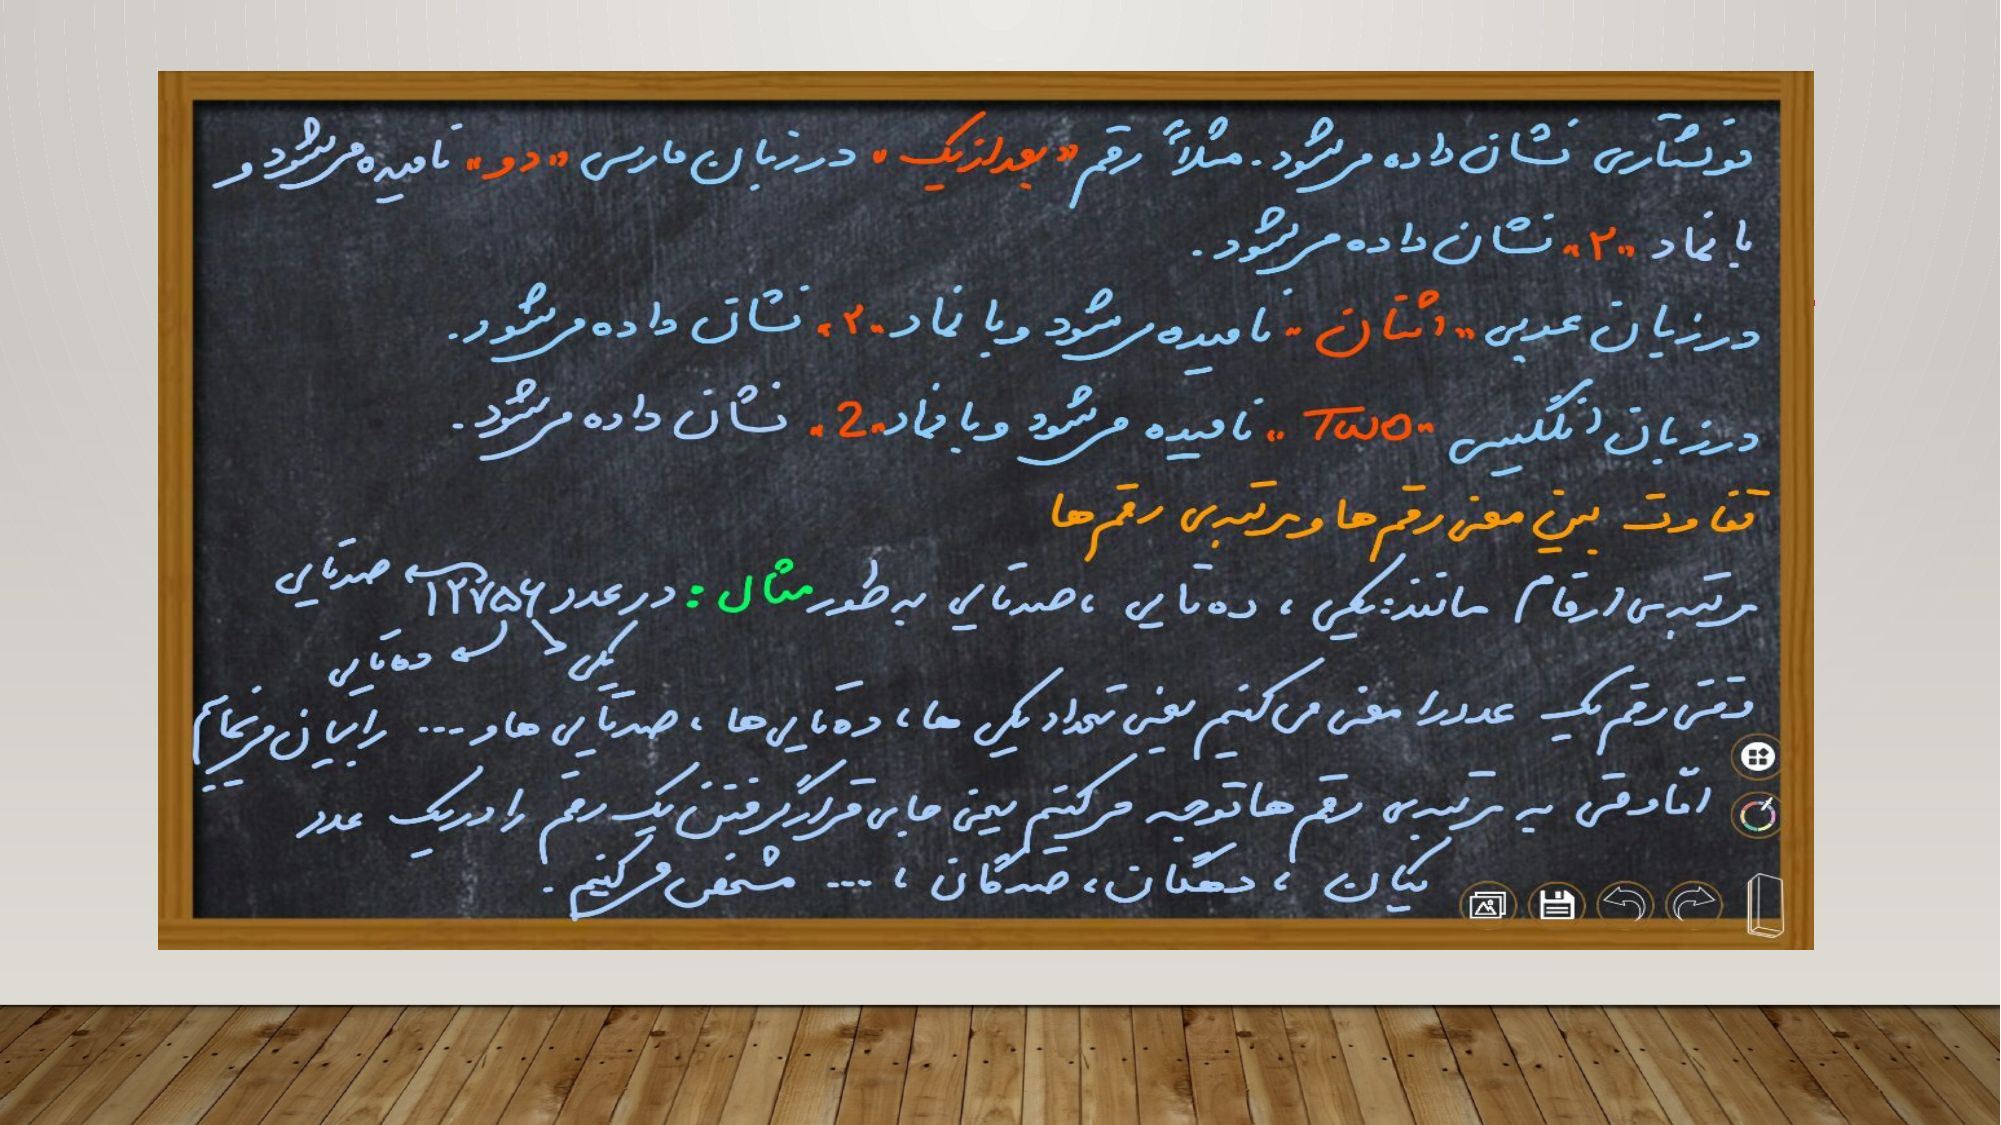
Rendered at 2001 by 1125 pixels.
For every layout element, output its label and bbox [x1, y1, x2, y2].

list [158, 71, 1814, 951]
picture [0, 1005, 2000, 1125]
